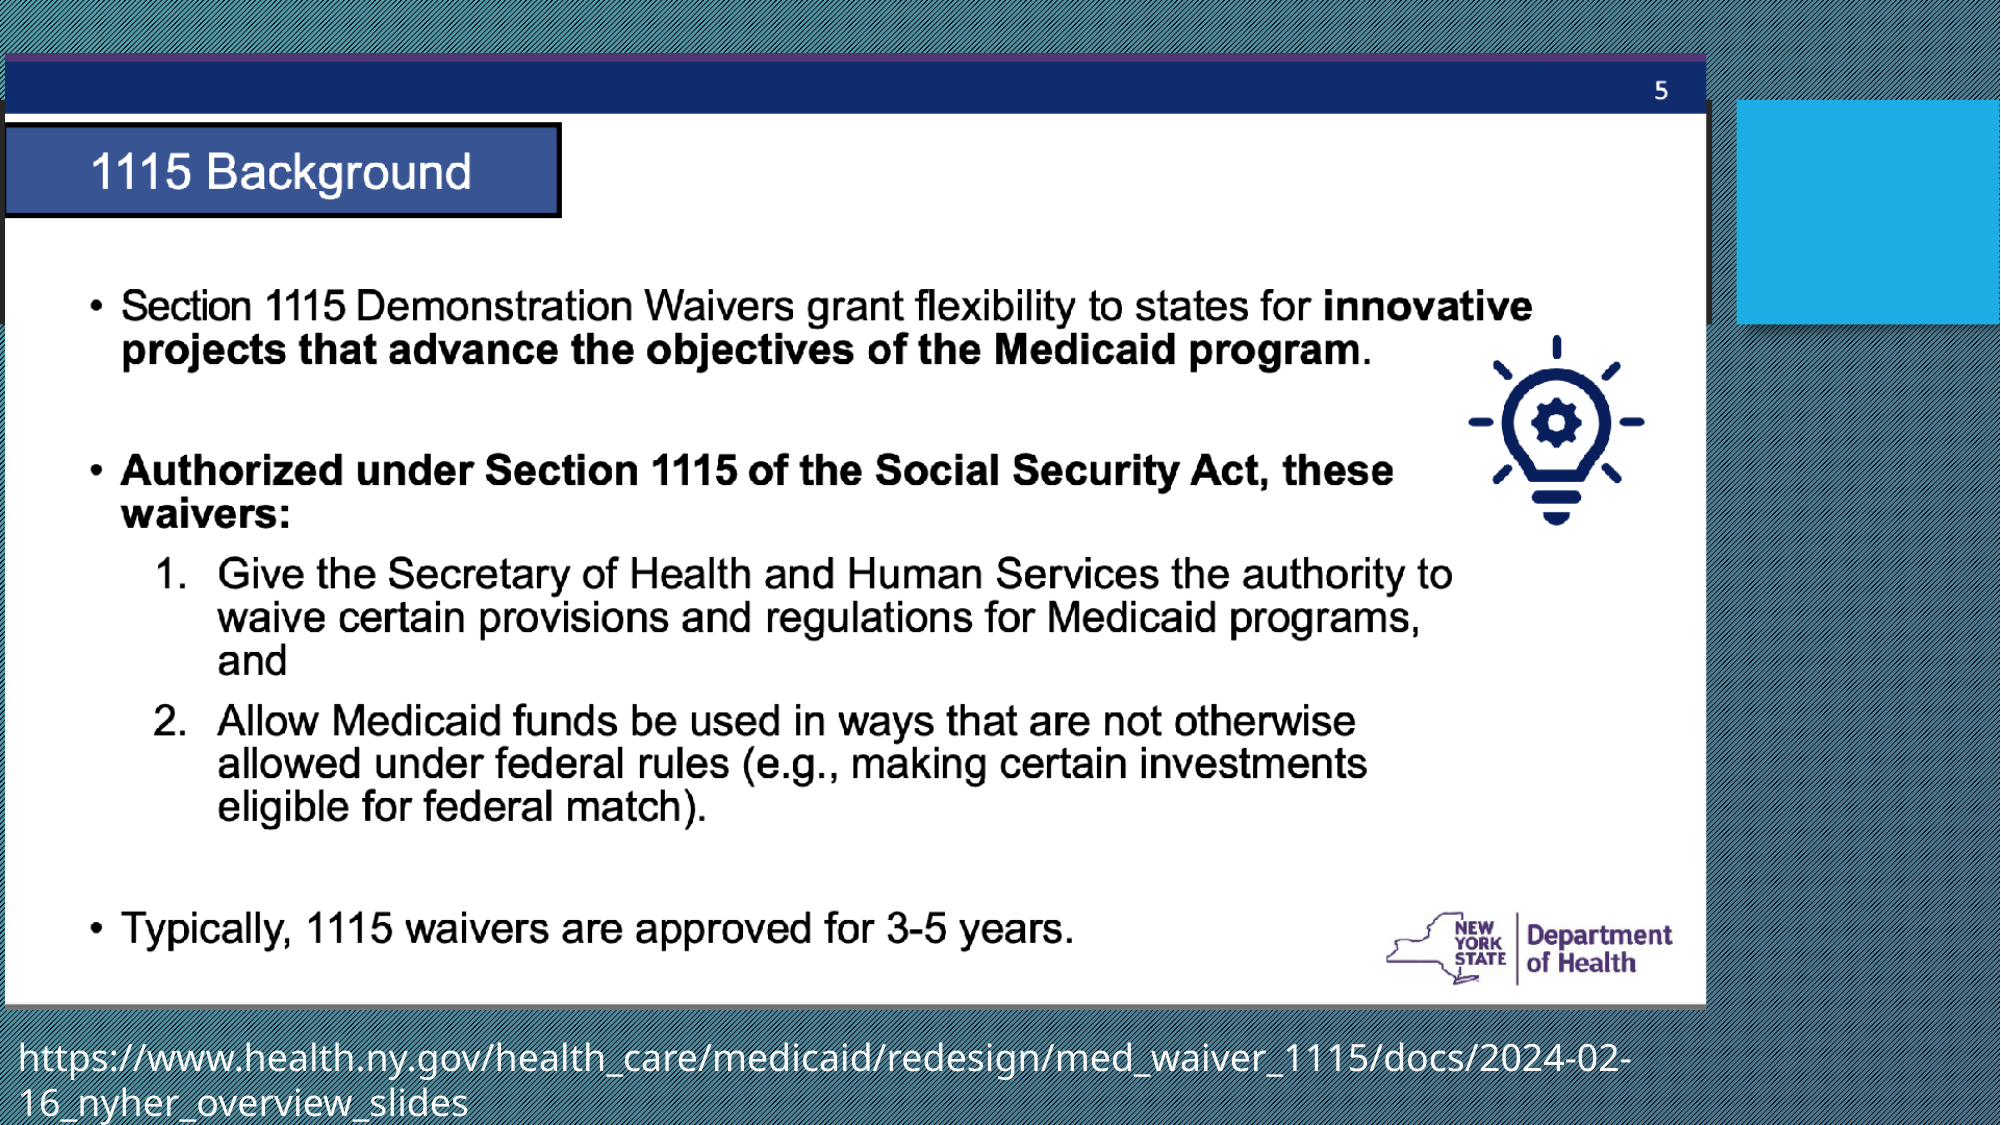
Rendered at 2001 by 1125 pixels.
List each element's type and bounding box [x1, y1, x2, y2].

text_box [4, 52, 1708, 1125]
picture [0, 0, 2000, 1125]
picture [0, 325, 4, 1125]
